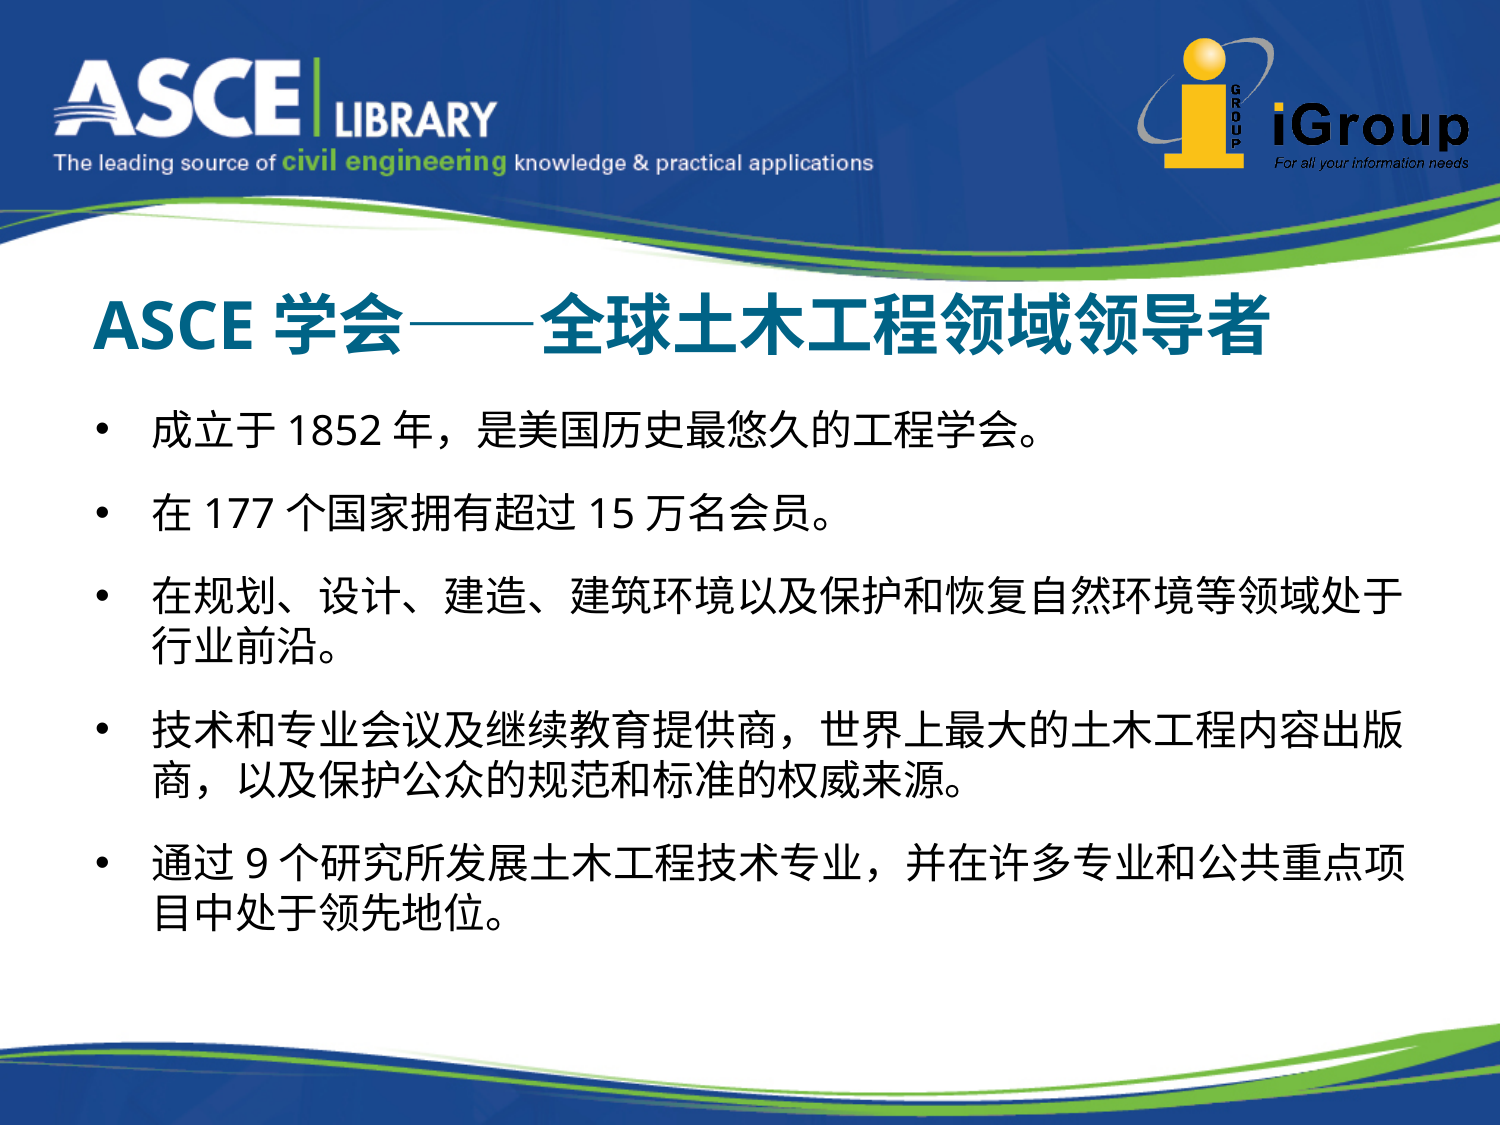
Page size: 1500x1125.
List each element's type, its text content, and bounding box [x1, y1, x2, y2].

title ASCE学会——全球土木工程领域领导者 [78, 249, 1429, 397]
picture [0, 0, 1500, 1125]
list 成立于1852年，是美国历史最悠久的工程学会。 在177个国家拥有超过15万名会员。 在规划、设计、建造、建筑环境以及保护和恢复自然环境等领域处于行业前沿。 技术和专业会议及继续教育提供商，世界上最大的土木工程内容出版商，以及保护公众的规范和标准的权威来源。 通过9个研究所发展土木工程技术专业，并在许多专业和公共重点项目中处于领先地位。 [80, 396, 1431, 1125]
